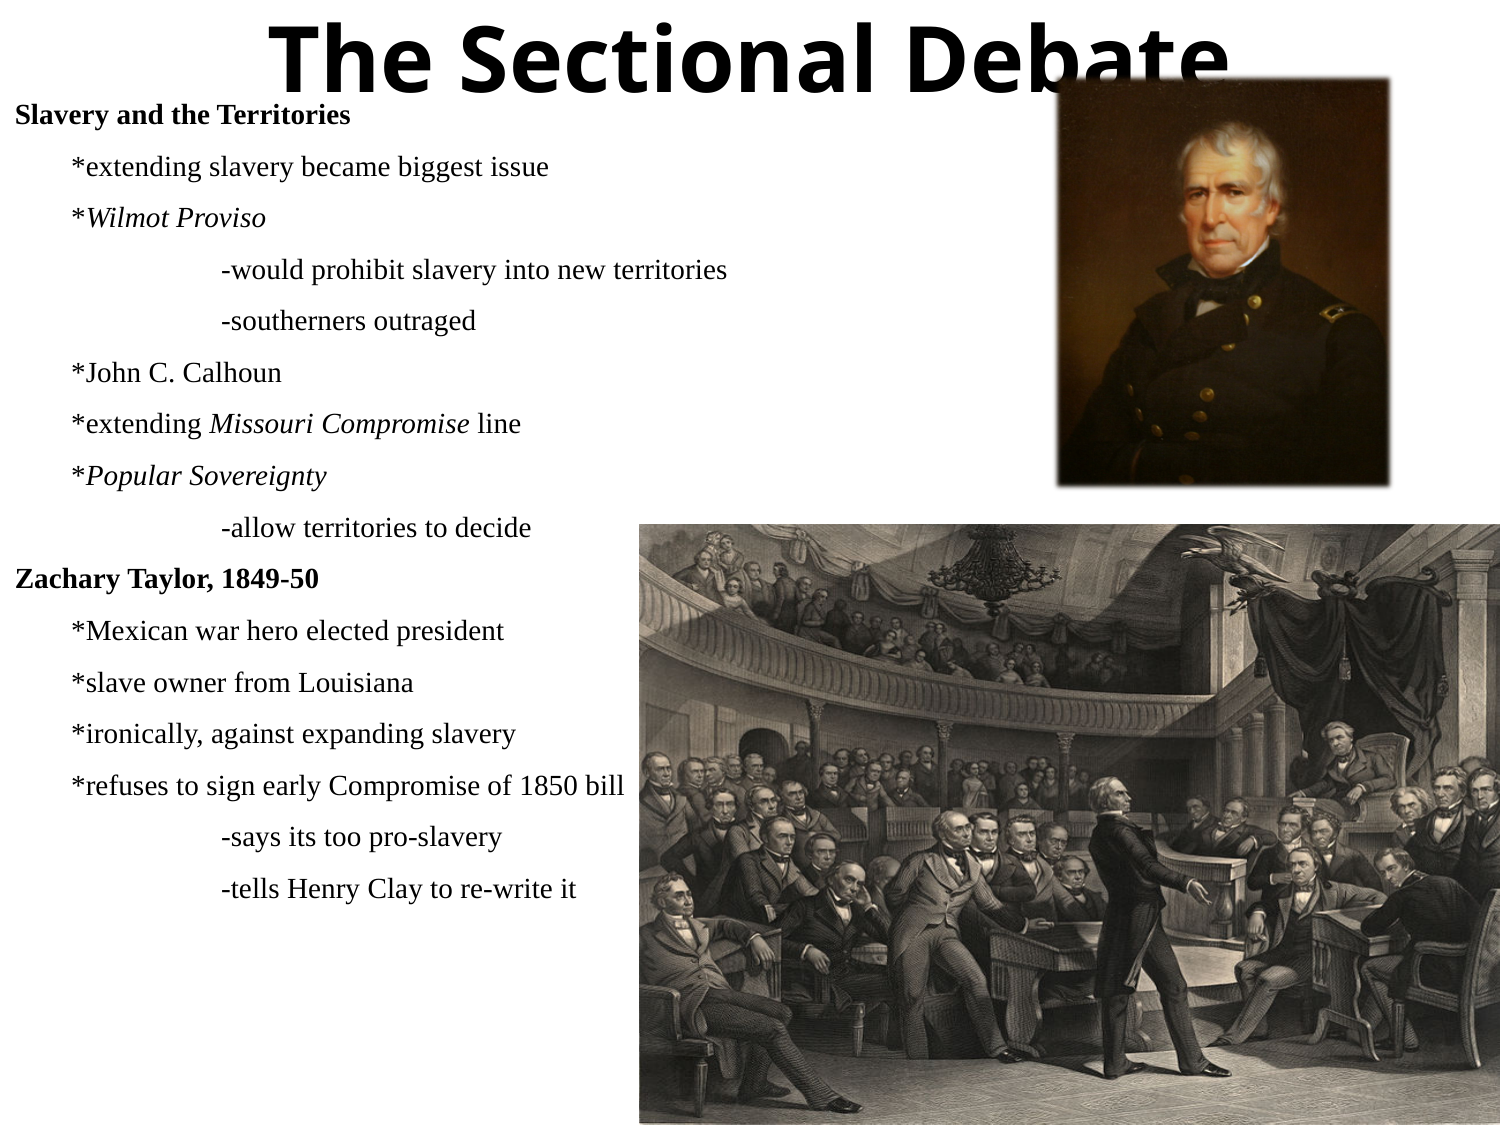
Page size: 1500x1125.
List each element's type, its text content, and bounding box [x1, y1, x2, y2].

list Slavery and the Territories *extending slavery became biggest issue *Wilmot Proviso -would prohibit slavery into new territories -southerners outraged *John C. Calhoun *extending Missouri Compromise line *Popular Sovereignty -allow territories to decide Zachary Taylor, 1849-50 *Mexican war hero elected president *slave owner from Louisiana *ironically, against expanding slavery *refuses to sign early Compromise of 1850 bill -says its too pro-slavery -tells Henry Clay to re-write it [0, 87, 750, 1125]
picture [1049, 71, 1396, 493]
title The Sectional Debate [75, 0, 1425, 113]
picture [639, 524, 1500, 1125]
